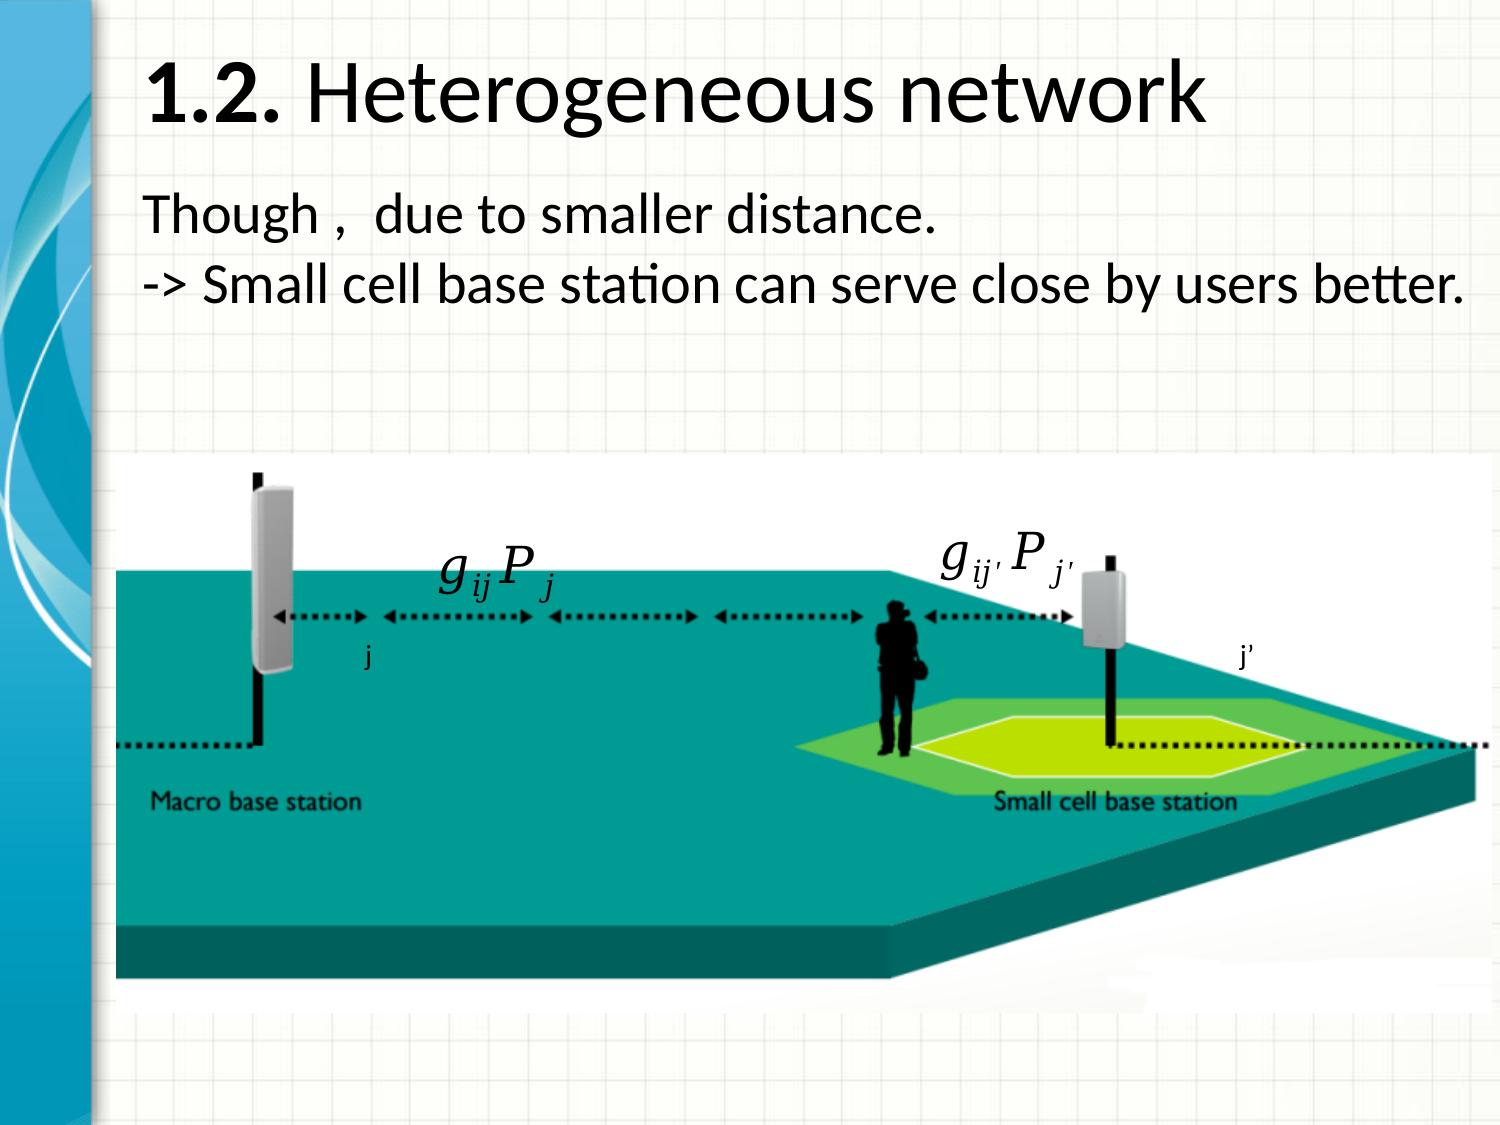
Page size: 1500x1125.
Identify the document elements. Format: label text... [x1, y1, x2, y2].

picture [0, 0, 1500, 1125]
text_box 1.2. Heterogeneous network [127, 2, 1453, 169]
